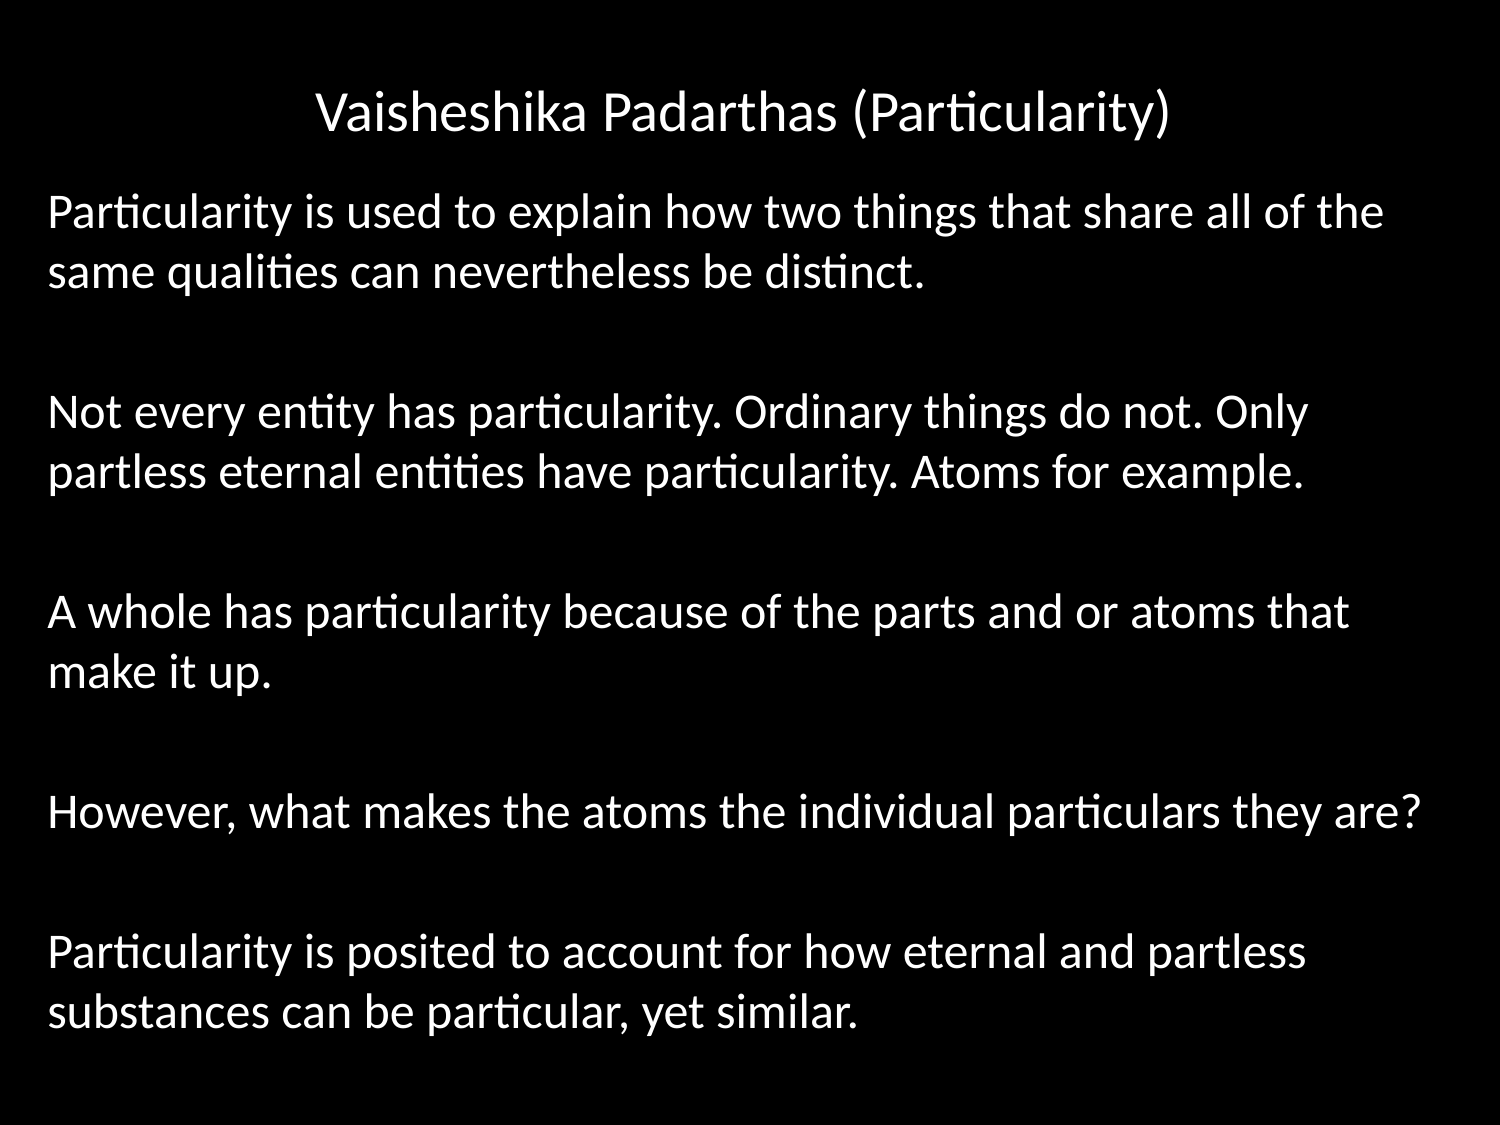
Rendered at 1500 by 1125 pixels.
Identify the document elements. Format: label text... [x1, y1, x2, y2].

list Particularity is used to explain how two things that share all of the same qualities can nevertheless be distinct. Not every entity has particularity. Ordinary things do not. Only partless eternal entities have particularity. Atoms for example. A whole has particularity because of the parts and or atoms that make it up. However, what makes the atoms the individual particulars they are? Particularity is posited to account for how eternal and partless substances can be particular, yet similar. [32, 170, 1478, 1079]
title Vaisheshika Padarthas (Particularity) [62, 45, 1413, 170]
